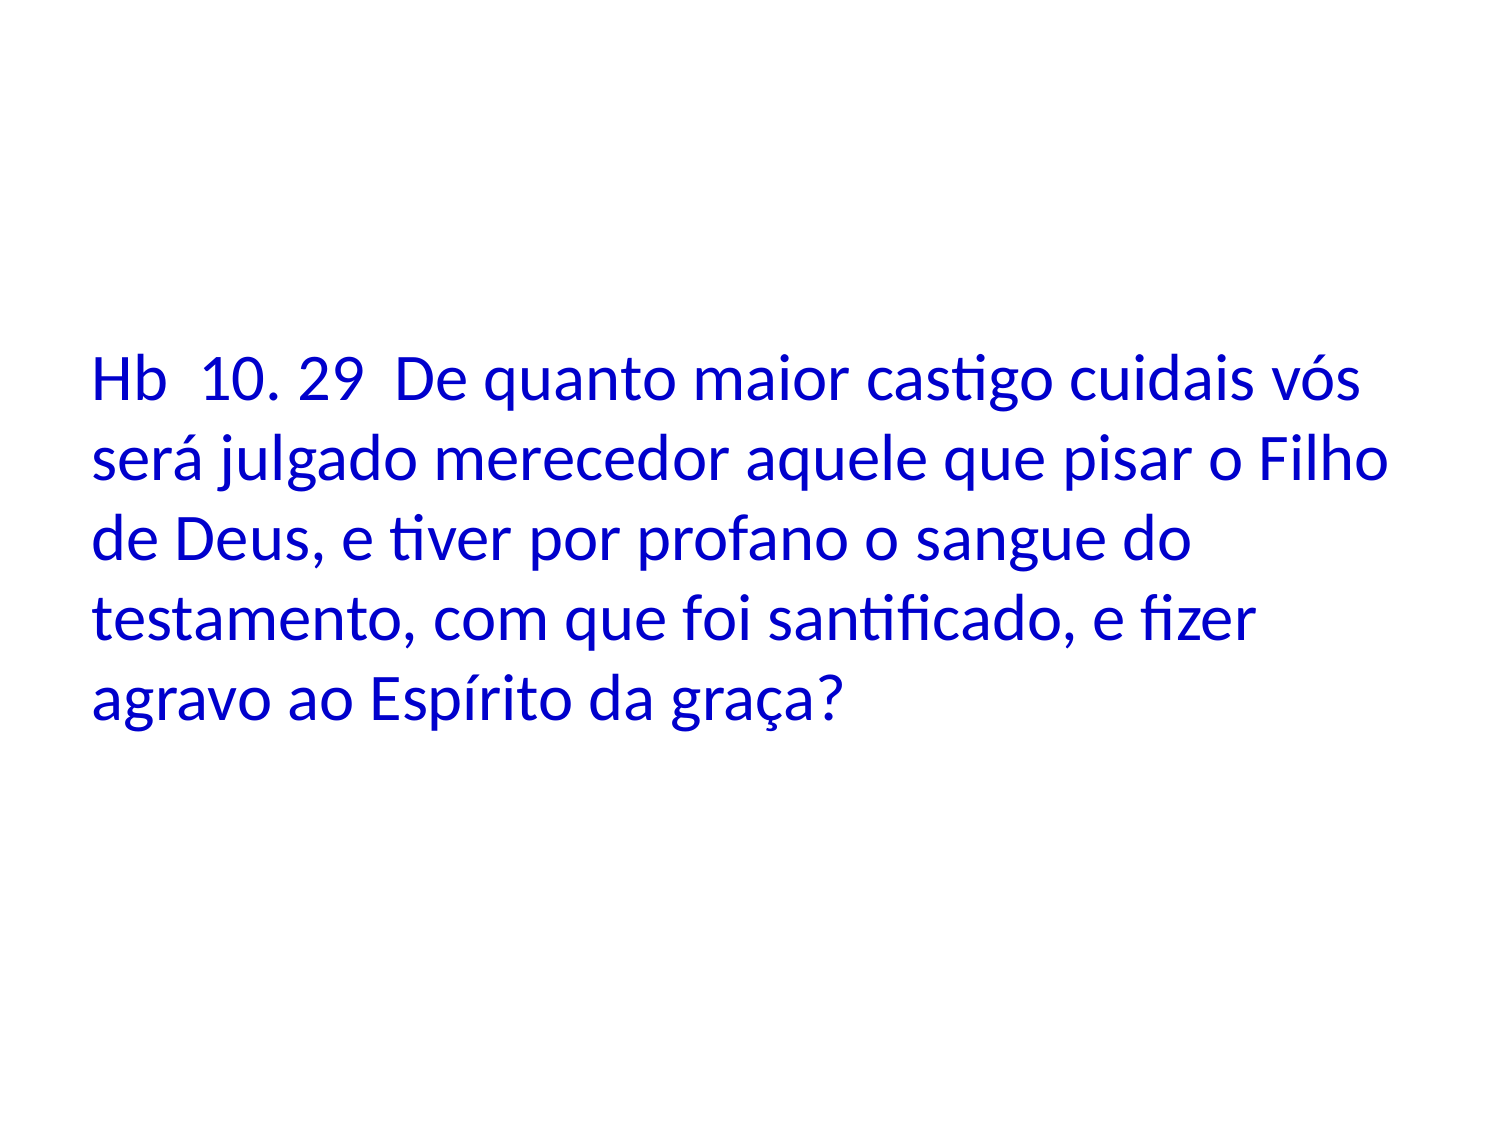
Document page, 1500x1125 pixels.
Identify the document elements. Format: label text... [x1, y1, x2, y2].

list Hb 10. 29 De quanto maior castigo cuidais vós será julgado merecedor aquele que pisar o Filho de Deus, e tiver por profano o sangue do testamento, com que foi santificado, e fizer agravo ao Espírito da graça? [76, 326, 1427, 776]
